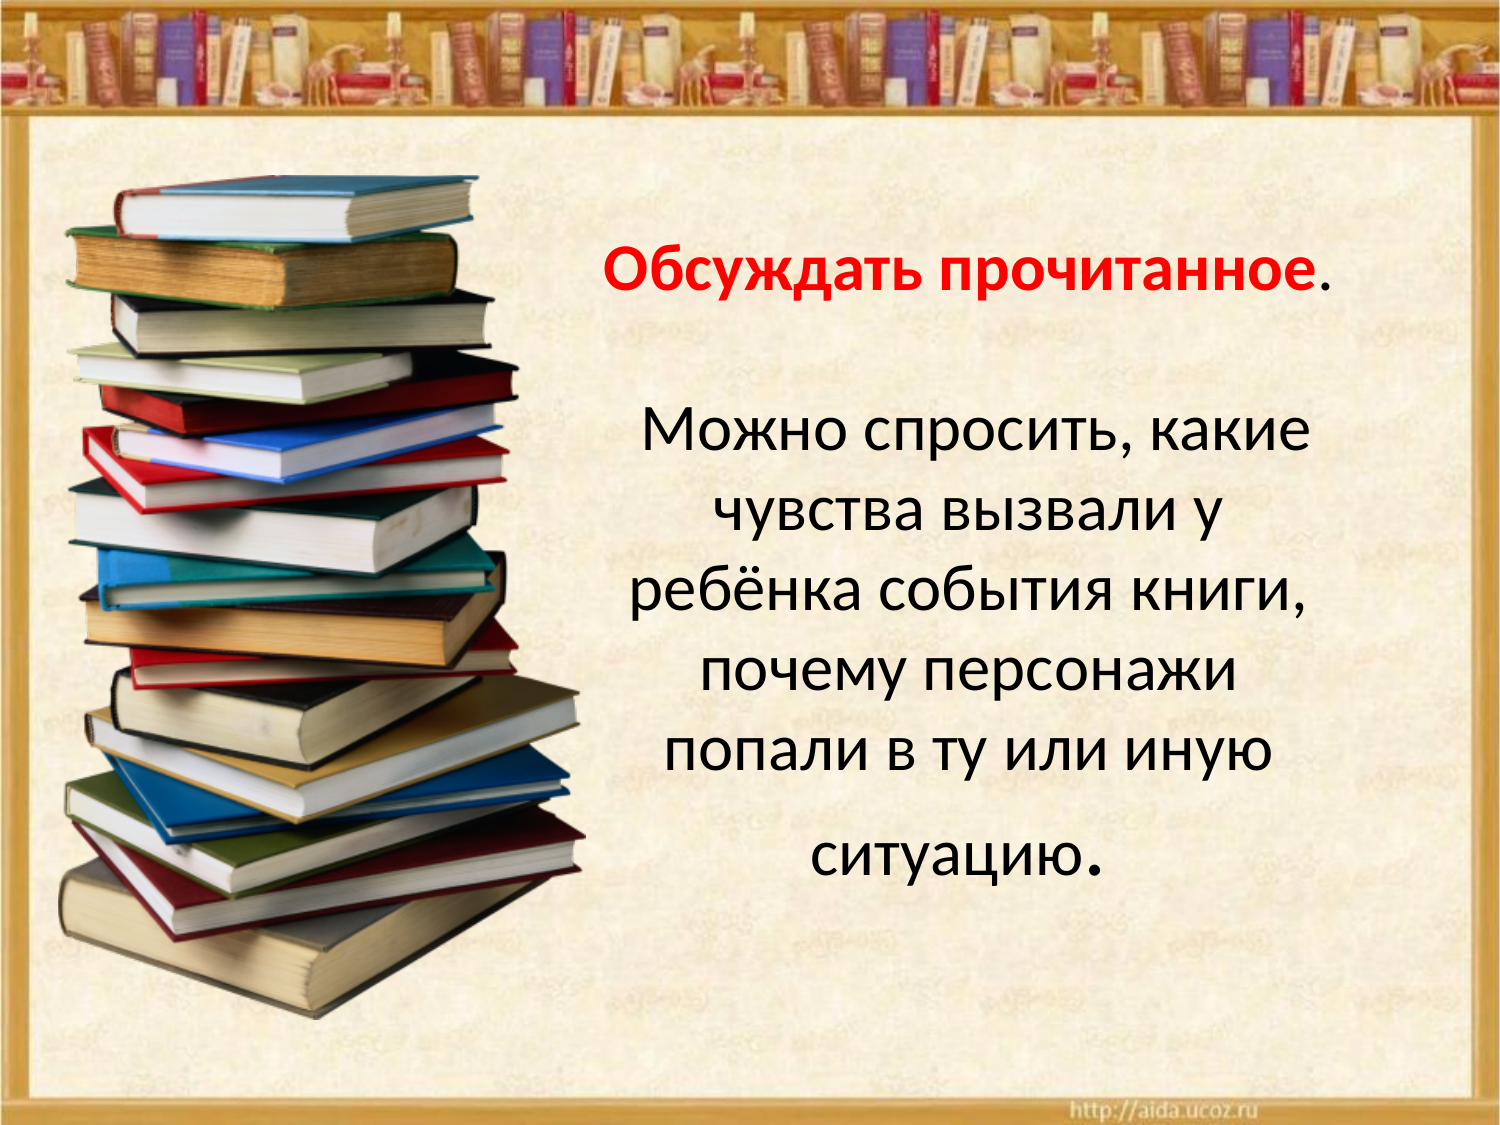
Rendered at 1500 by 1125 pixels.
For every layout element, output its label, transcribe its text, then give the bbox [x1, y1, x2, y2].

picture [0, 0, 1500, 1125]
title Обсуждать прочитанное. Можно спросить, какие чувства вызвали у ребёнка события книги, почему персонажи попали в ту или иную ситуацию. [585, 136, 1353, 981]
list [58, 175, 587, 1020]
